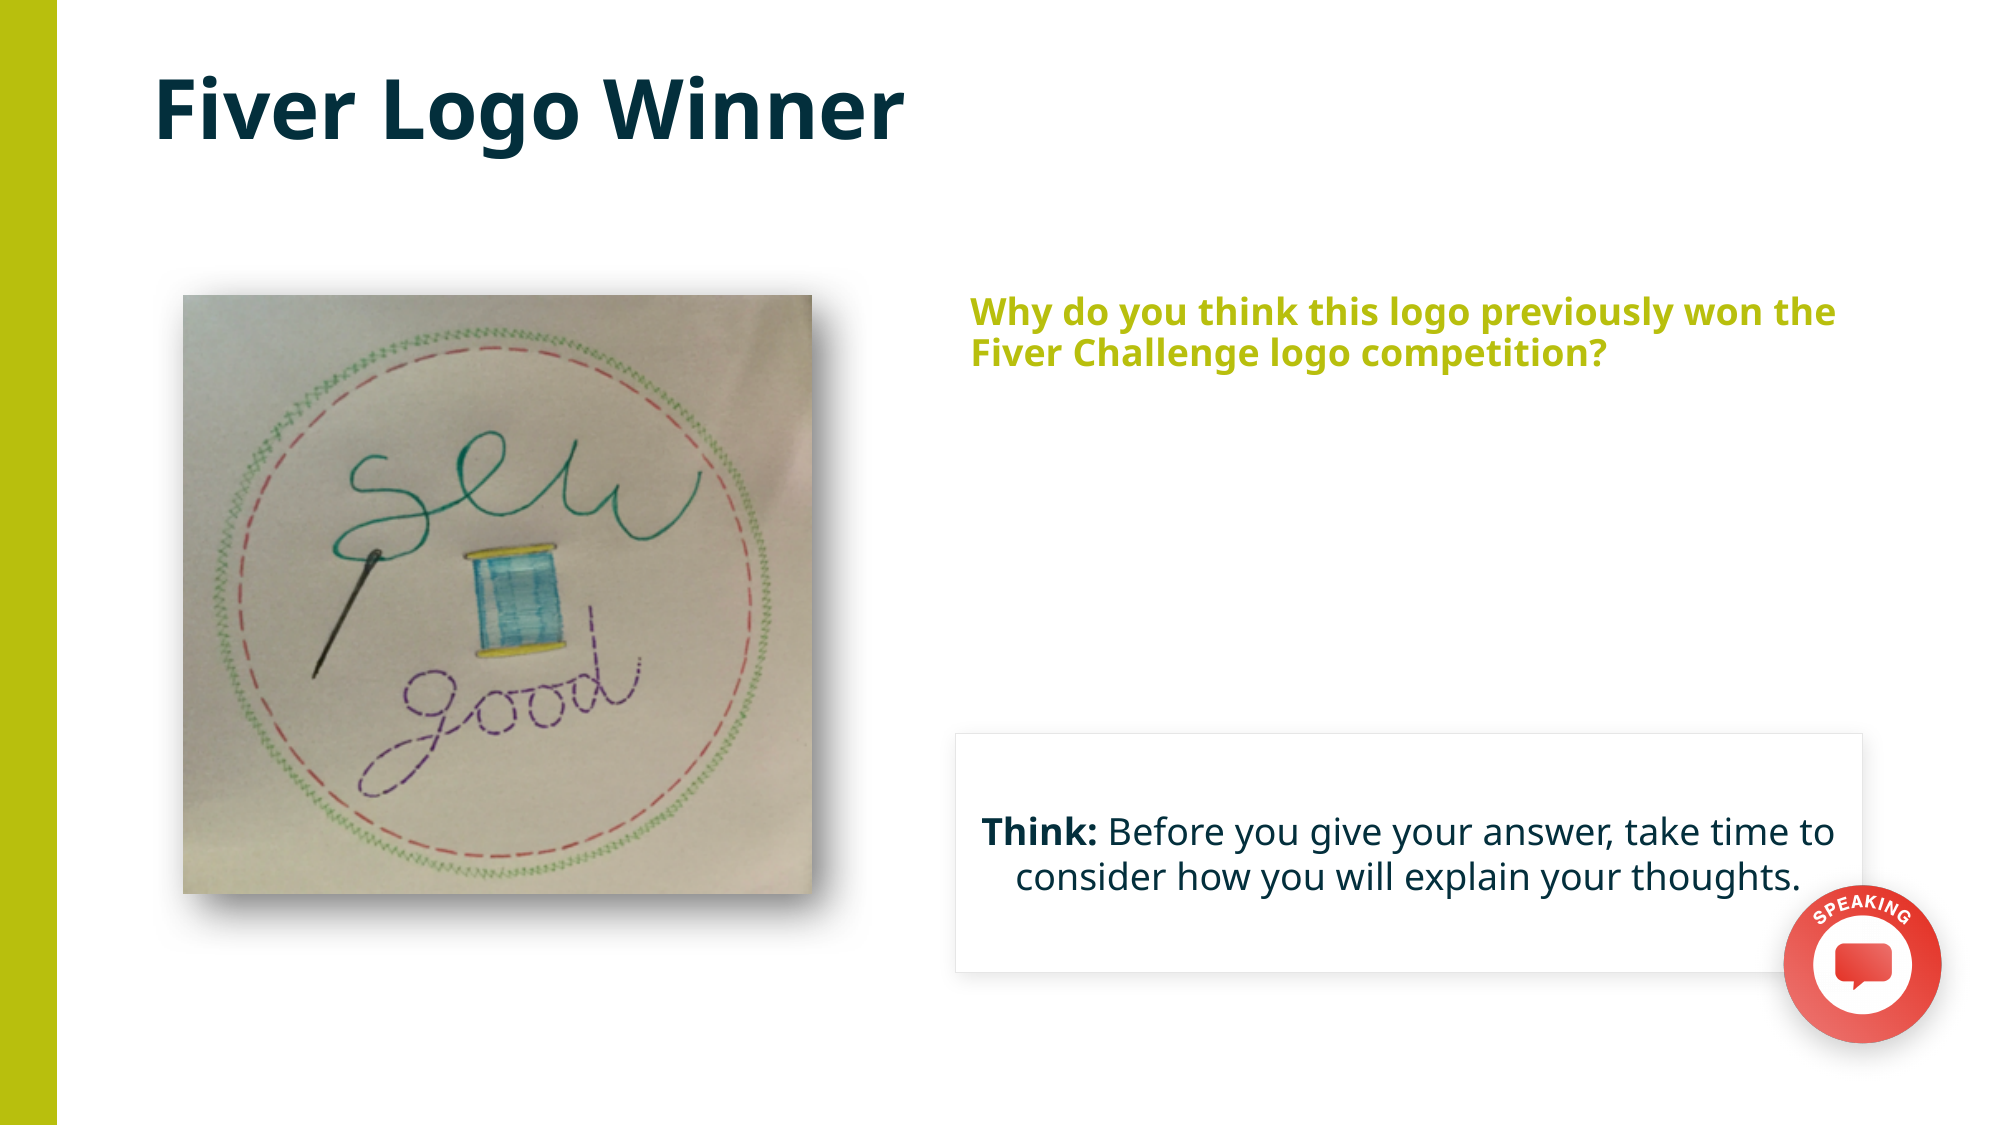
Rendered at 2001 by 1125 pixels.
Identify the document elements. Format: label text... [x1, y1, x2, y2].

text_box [955, 733, 1982, 1093]
text_box Why do you think this logo previously won the Fiver Challenge logo competition? [955, 286, 1863, 642]
picture [183, 295, 812, 894]
title Fiver Logo Winner [137, 59, 1863, 208]
